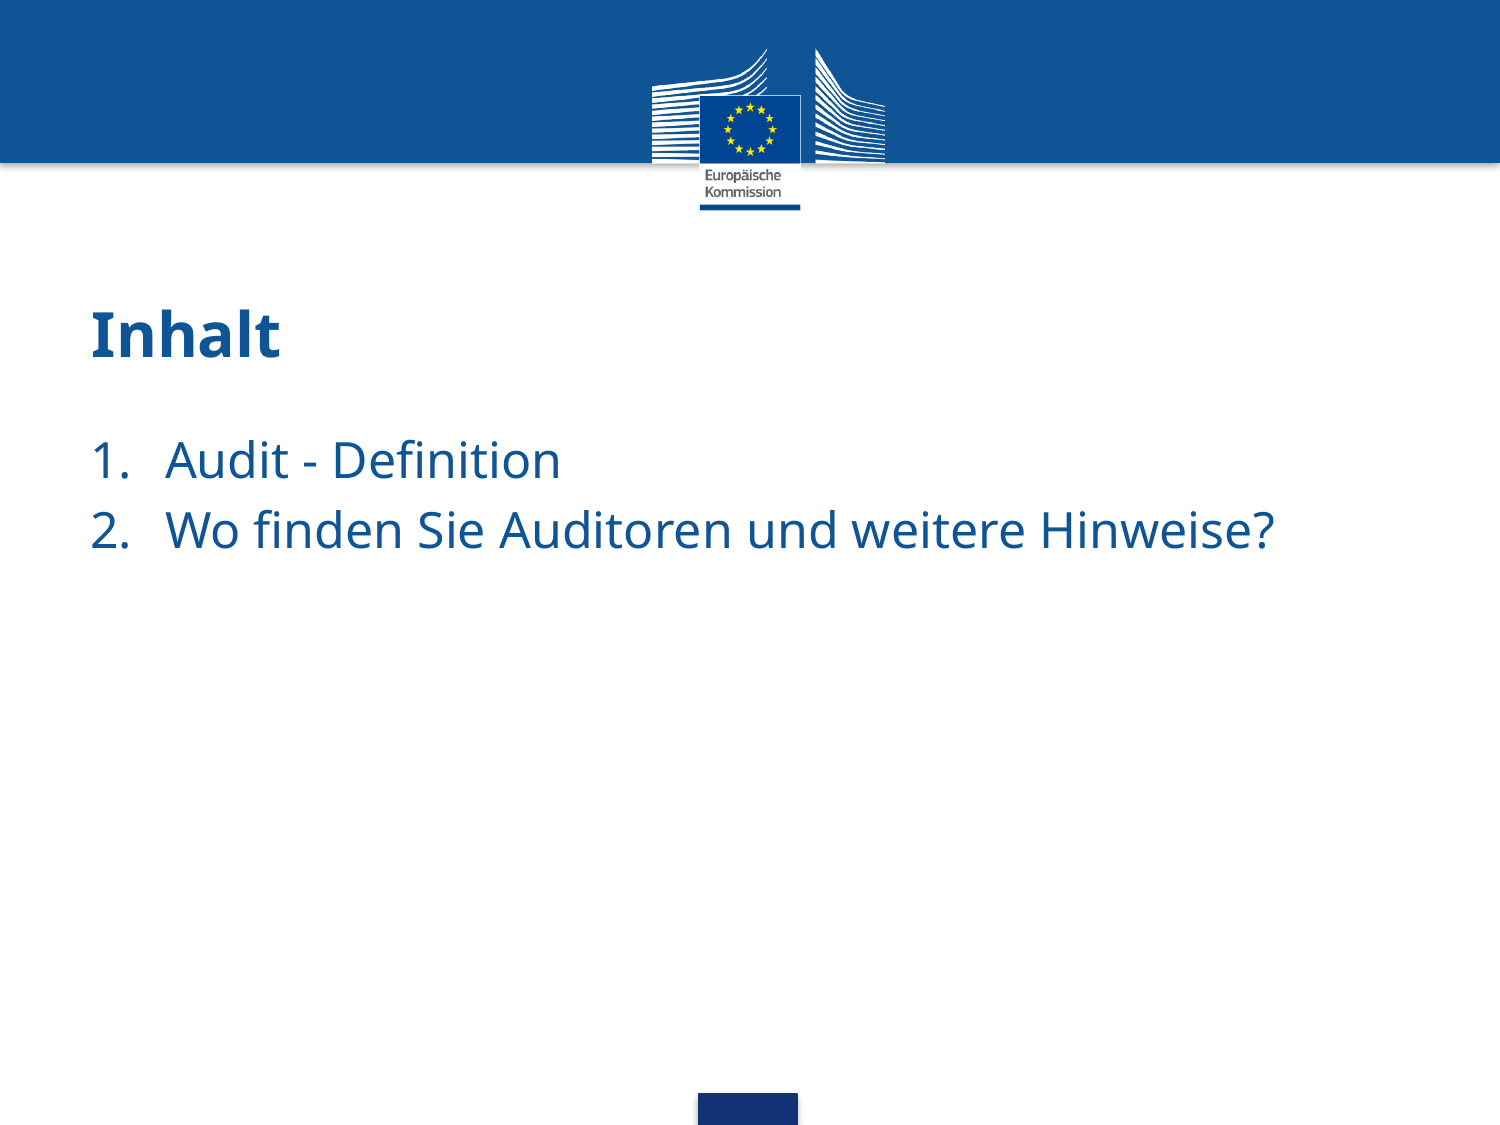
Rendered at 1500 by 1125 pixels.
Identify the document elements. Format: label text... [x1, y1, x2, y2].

picture [652, 48, 885, 211]
title Inhalt [76, 255, 1428, 410]
list Audit - Definition Wo finden Sie Auditoren und weitere Hinweise? [74, 420, 1426, 1018]
